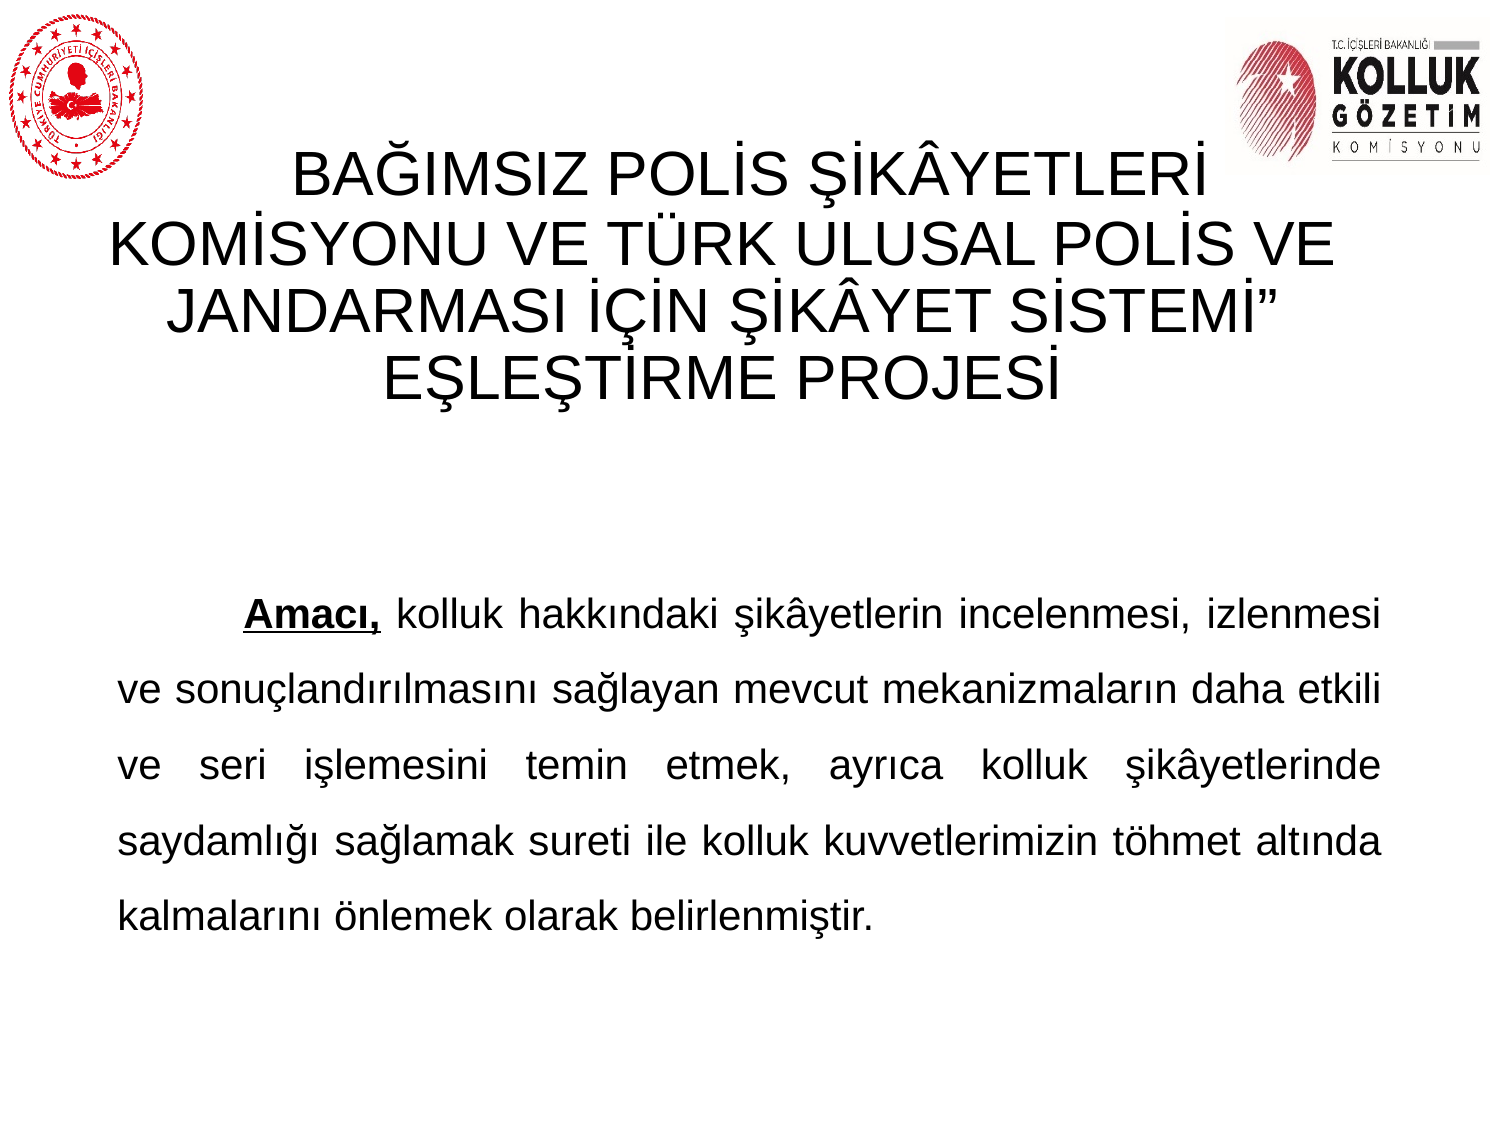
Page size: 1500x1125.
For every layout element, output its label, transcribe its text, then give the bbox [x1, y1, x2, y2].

list Amacı, kolluk hakkındaki şikâyetlerin incelenmesi, izlenmesi ve sonuçlandırılmasını sağlayan mevcut mekanizmaların daha etkili ve seri işlemesini temin etmek, ayrıca kolluk şikâyetlerinde saydamlığı sağlamak sureti ile kolluk kuvvetlerimizin töhmet altında kalmalarını önlemek olarak belirlenmiştir. [102, 553, 1397, 999]
picture [9, 14, 143, 179]
title BAĞIMSIZ POLİS ŞİKÂYETLERİ KOMİSYONU VE TÜRK ULUSAL POLİS VE JANDARMASI İÇİN ŞİKÂYET SİSTEMİ” EŞLEŞTİRME PROJESİ [76, 211, 1370, 422]
picture [1225, 17, 1490, 175]
